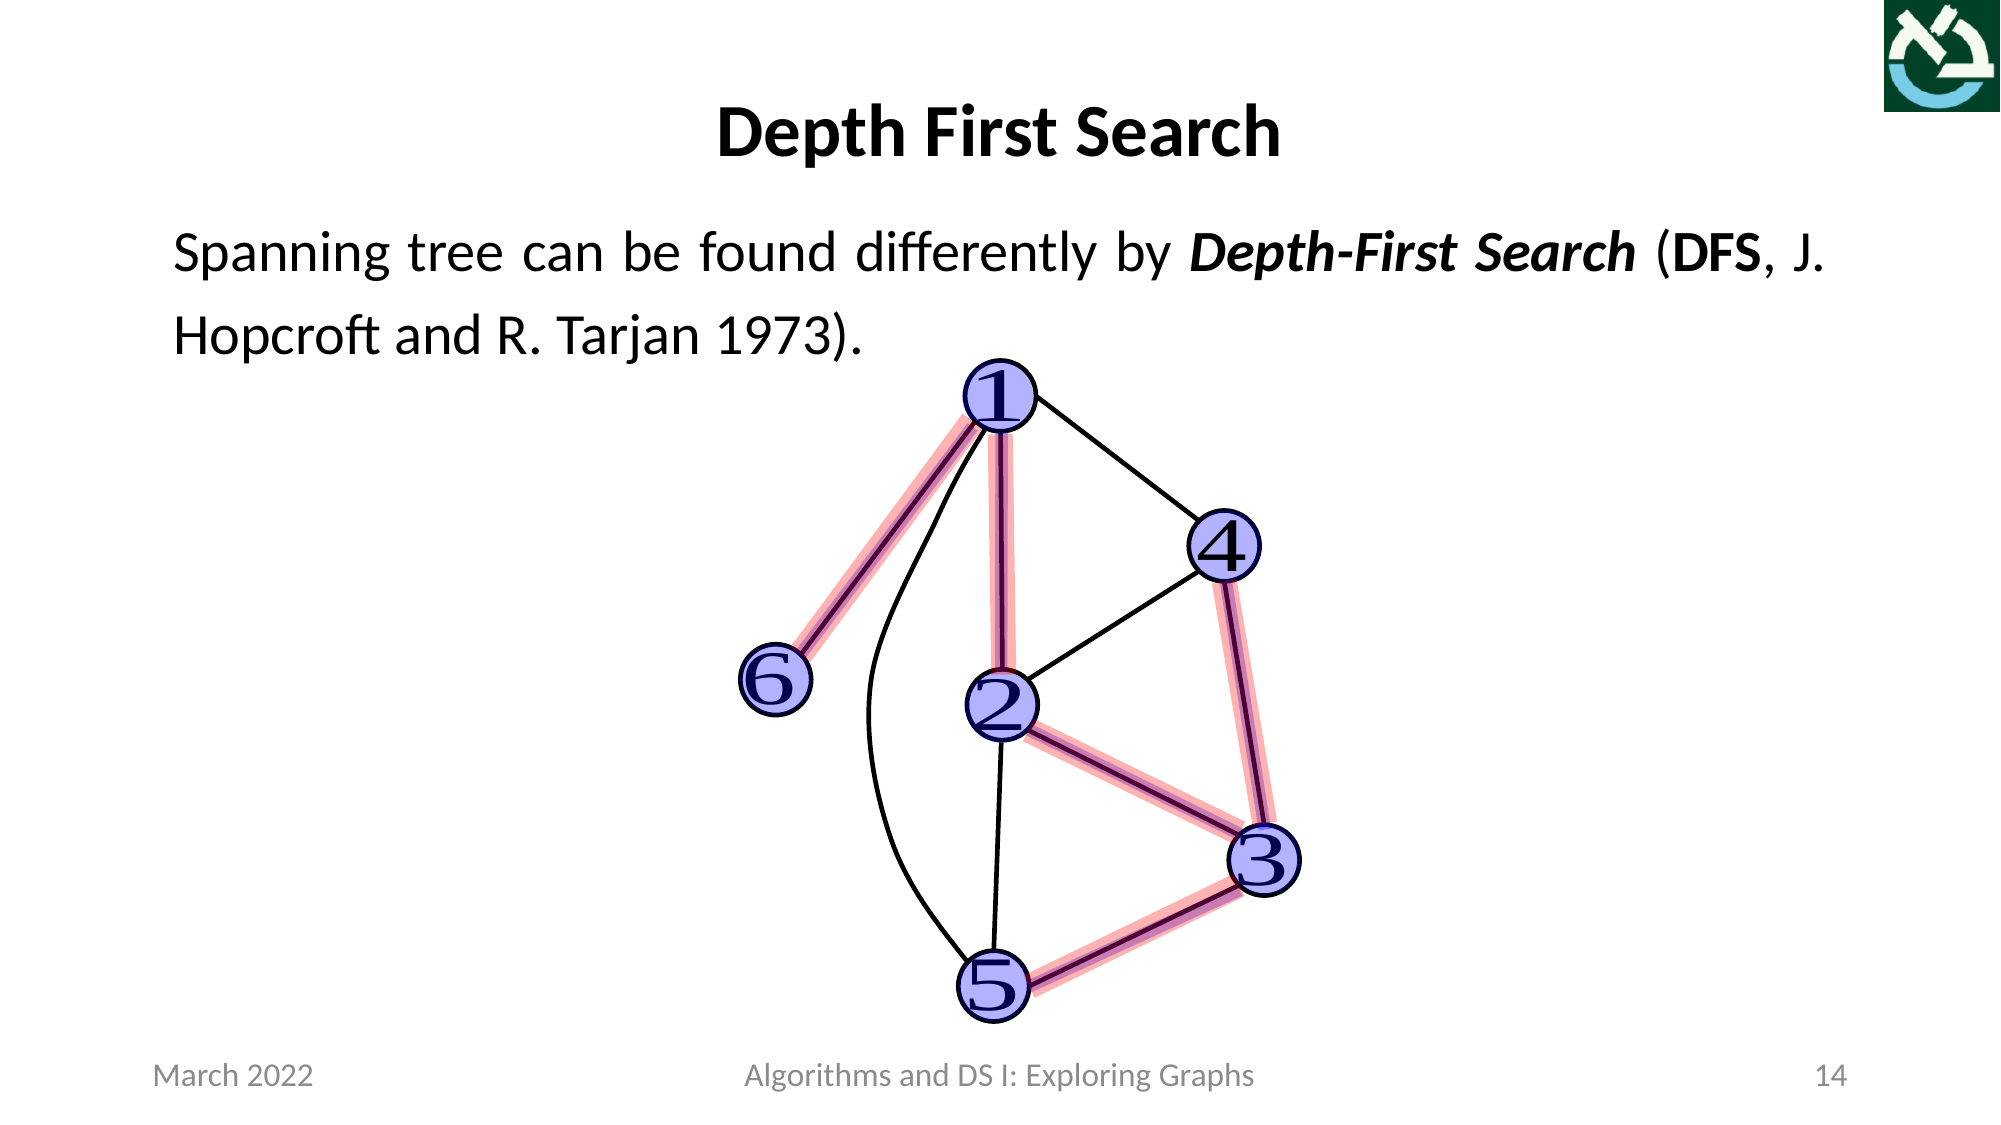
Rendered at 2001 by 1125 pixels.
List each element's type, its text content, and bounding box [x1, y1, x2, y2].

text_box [1189, 504, 1265, 730]
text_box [993, 749, 1002, 889]
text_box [1240, 824, 1265, 830]
text_box [867, 723, 976, 952]
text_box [1029, 884, 1240, 987]
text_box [962, 353, 1034, 432]
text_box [740, 426, 973, 723]
slide_number 14 [1412, 1042, 1863, 1103]
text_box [1028, 730, 1240, 834]
text_box Depth First Search [511, 74, 1489, 180]
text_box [965, 432, 1037, 749]
text_box Spanning tree can be found differently by Depth-First Search (DFS, J. Hopcroft and R. Tarjan 1973). [158, 191, 1842, 374]
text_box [1029, 729, 1301, 904]
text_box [1000, 434, 1004, 675]
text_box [1037, 570, 1189, 680]
footer Algorithms and DS I: Exploring Graphs [662, 1042, 1338, 1103]
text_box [958, 889, 1240, 1030]
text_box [1036, 395, 1200, 521]
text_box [1224, 581, 1265, 824]
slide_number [137, 1042, 588, 1103]
picture [1884, 0, 2000, 112]
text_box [800, 420, 973, 655]
